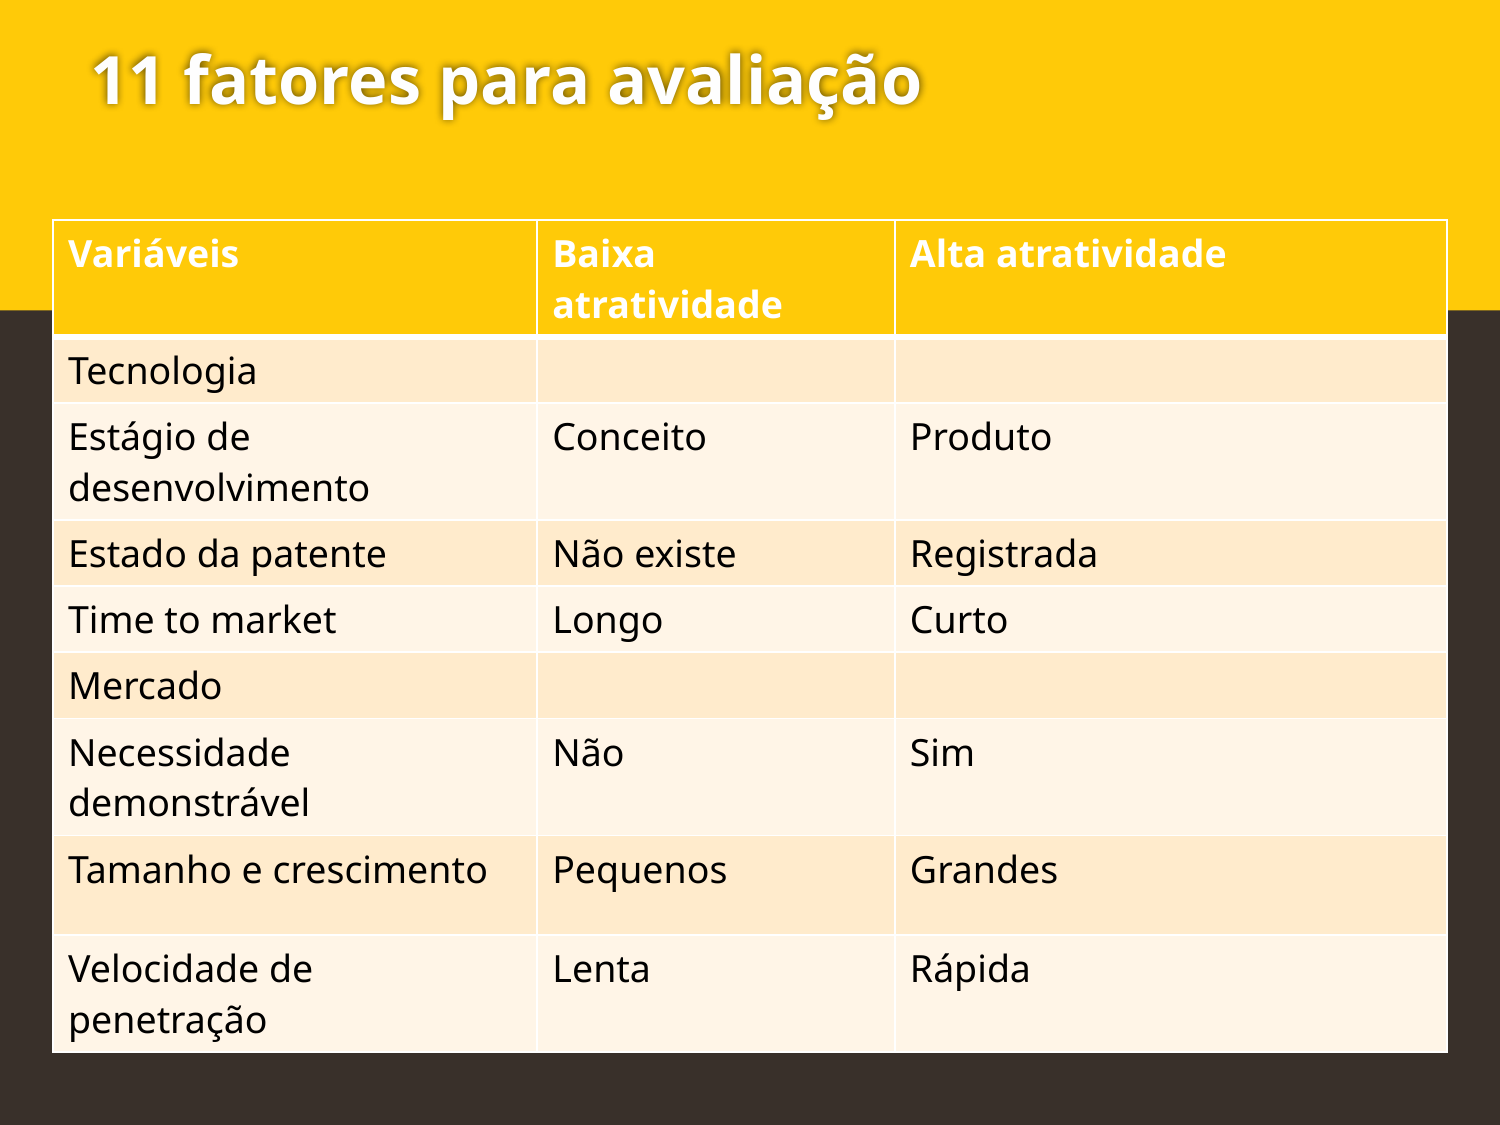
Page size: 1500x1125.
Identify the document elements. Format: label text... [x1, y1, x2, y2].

table_cell [538, 340, 894, 402]
table_cell Tecnologia [54, 340, 536, 402]
table_cell [896, 340, 1446, 402]
table_cell Necessidade demonstrável [54, 719, 536, 835]
table_cell Tamanho e crescimento [54, 836, 536, 934]
table_header Alta atratividade [896, 221, 1446, 334]
title 11 fatores para avaliação [75, 0, 1425, 125]
table_cell Não existe [538, 521, 894, 585]
table_cell Grandes [896, 836, 1446, 934]
table_cell Rápida [896, 936, 1446, 1051]
table_header Variáveis [54, 221, 536, 334]
table_header Baixa atratividade [538, 221, 894, 334]
table_cell Longo [538, 587, 894, 651]
table_cell Conceito [538, 404, 894, 519]
table_cell Registrada [896, 521, 1446, 585]
table_cell Lenta [538, 936, 894, 1051]
table_cell Sim [896, 719, 1446, 835]
table_cell Curto [896, 587, 1446, 651]
table_cell Estágio de desenvolvimento [54, 404, 536, 519]
table_cell Produto [896, 404, 1446, 519]
table_cell [896, 653, 1446, 718]
table_cell Não [538, 719, 894, 835]
table_cell Time to market [54, 587, 536, 651]
table_cell Velocidade de penetração [54, 936, 536, 1051]
table_cell Estado da patente [54, 521, 536, 585]
table_cell Pequenos [538, 836, 894, 934]
table_cell [538, 653, 894, 718]
table_cell Mercado [54, 653, 536, 718]
